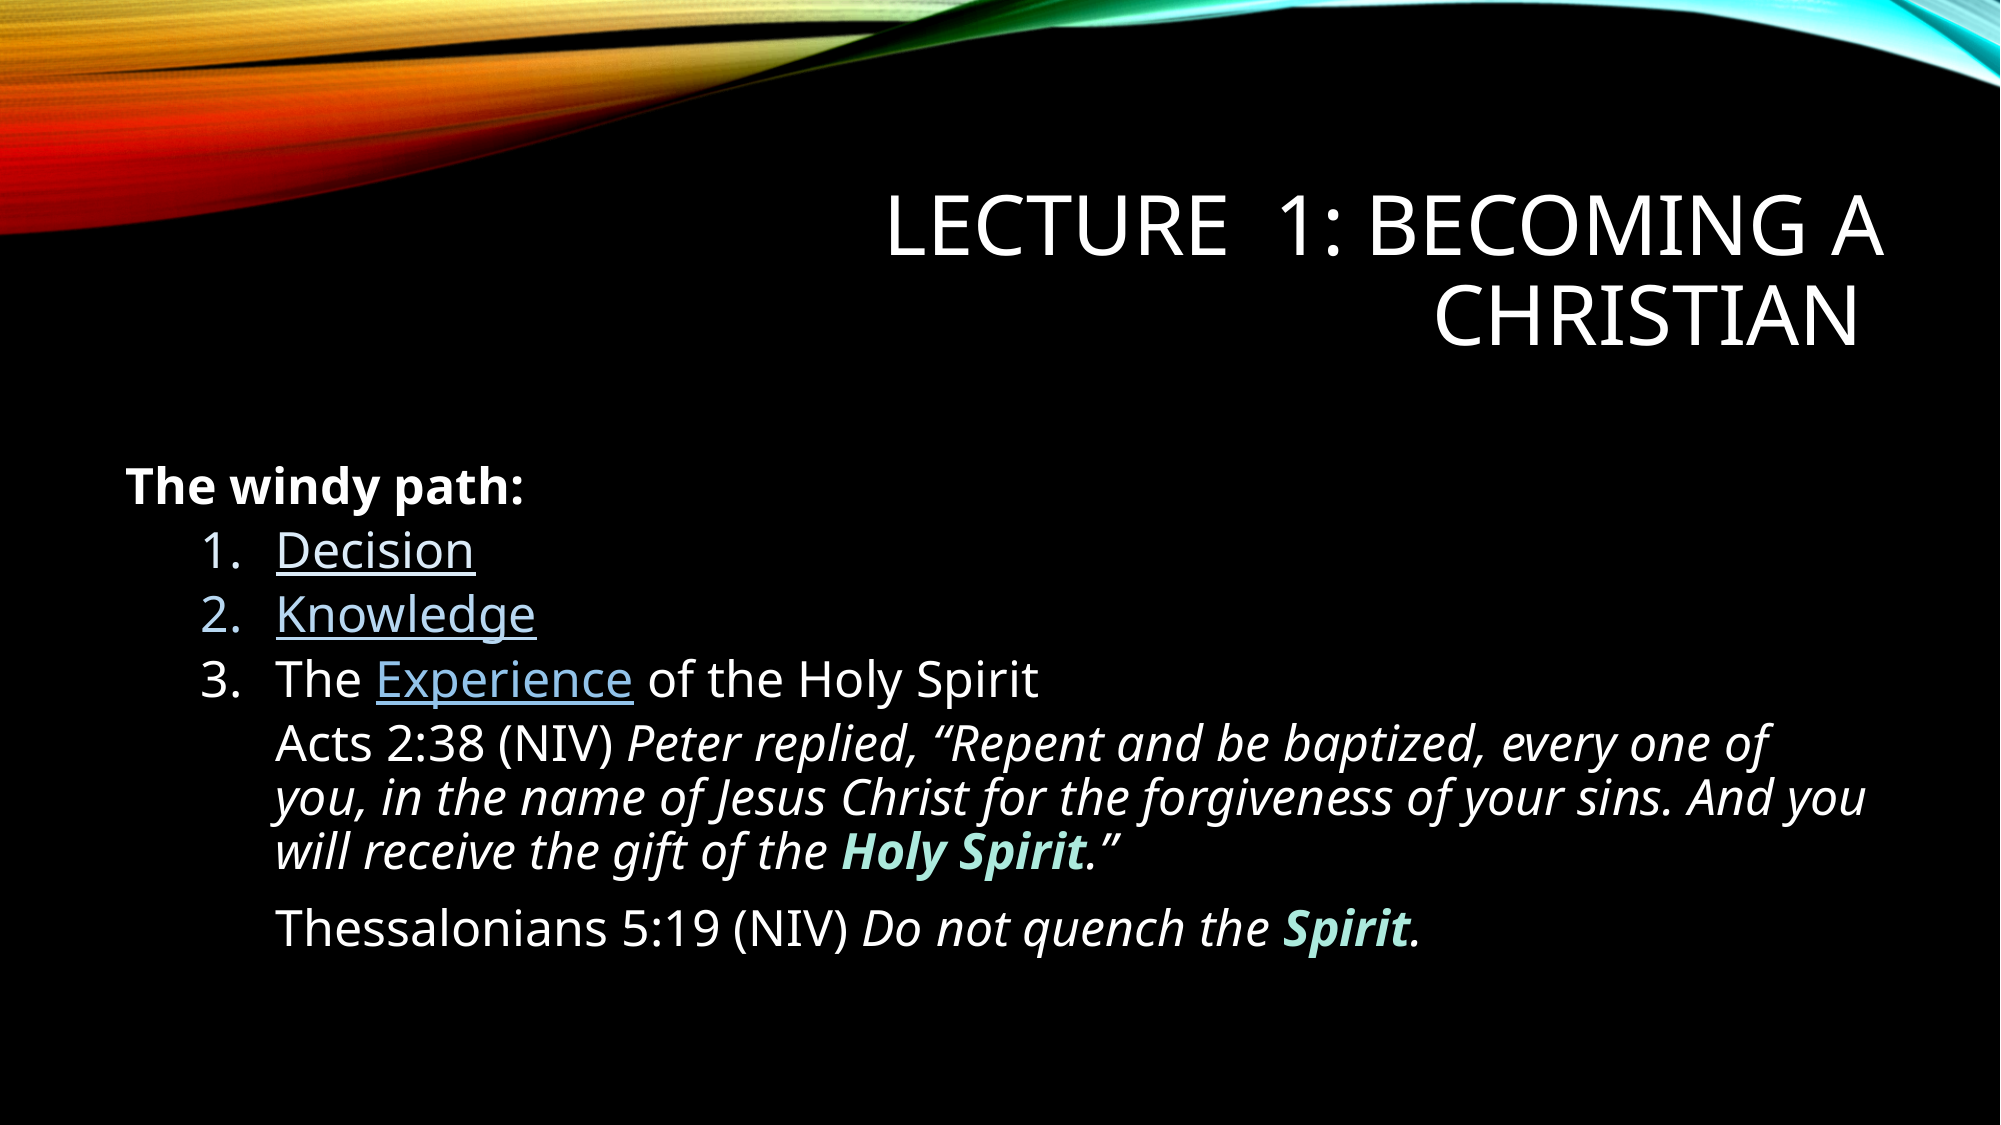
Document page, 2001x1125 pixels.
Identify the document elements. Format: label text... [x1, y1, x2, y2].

picture [0, 0, 2000, 237]
title Lecture 1: Becoming a Christian [712, 161, 1900, 386]
list The windy path: Decision Knowledge The Experience of the Holy Spirit Acts 2:38 (NIV) Peter replied, “Repent and be baptized, every one of you, in the name of Jesus Christ for the forgiveness of your sins. And you will receive the gift of the Holy Spirit.” Thessalonians 5:19 (NIV) Do not quench the Spirit. [110, 453, 1888, 1021]
